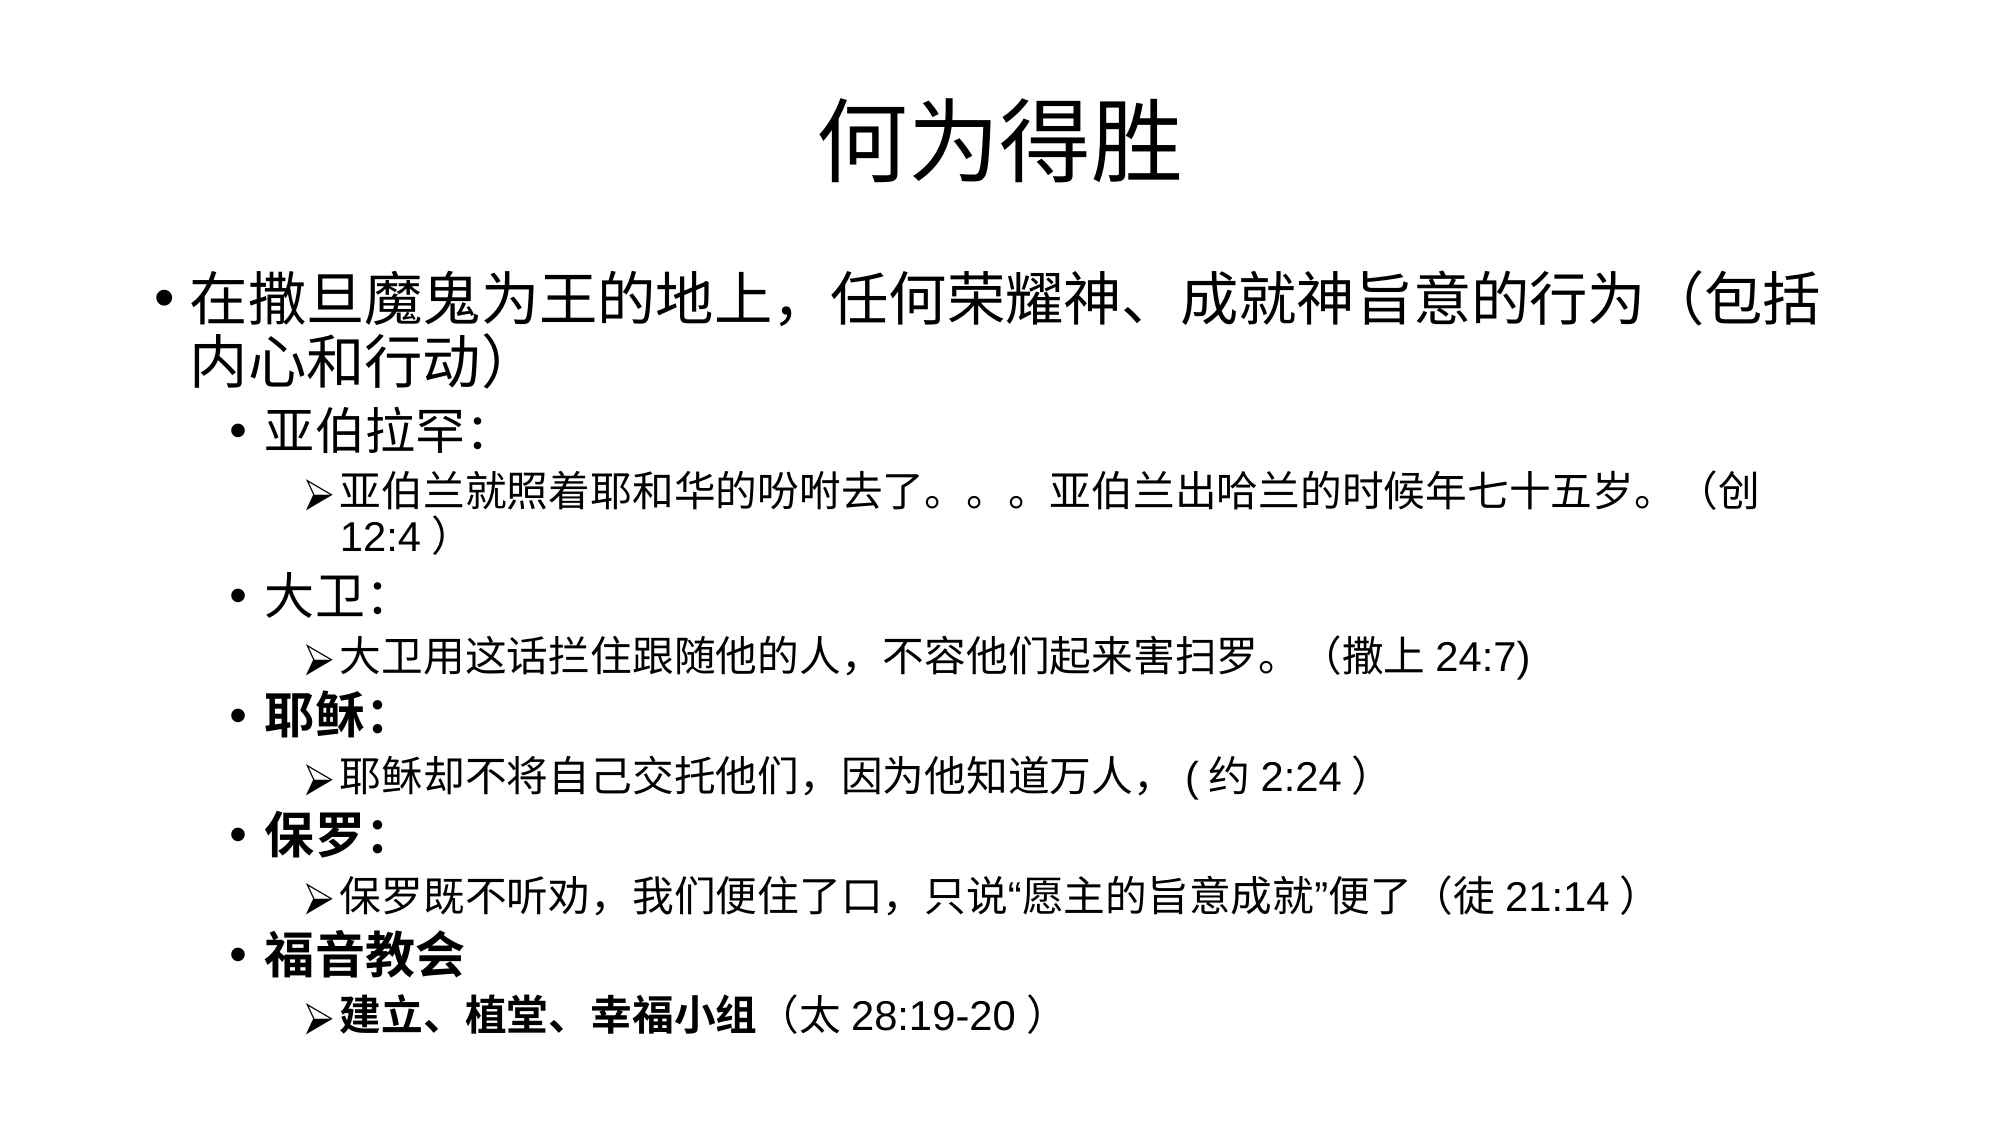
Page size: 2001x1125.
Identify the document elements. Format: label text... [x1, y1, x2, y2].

title 何为得胜 [137, 59, 1863, 233]
list 在撒旦魔鬼为王的地上，任何荣耀神、成就神旨意的行为（包括内心和行动） 亚伯拉罕： 亚伯兰就照着耶和华的吩咐去了。。。亚伯兰出哈兰的时候年七十五岁。（创12:4） 大卫： 大卫用这话拦住跟随他的人，不容他们起来害扫罗。（撒上24:7) 耶稣： 耶稣却不将自己交托他们，因为他知道万人，(约2:24） 保罗： 保罗既不听劝，我们便住了口，只说“愿主的旨意成就”便了（徒21:14） 福音教会 建立、植堂、幸福小组（太28:19-20） [137, 262, 1863, 1109]
